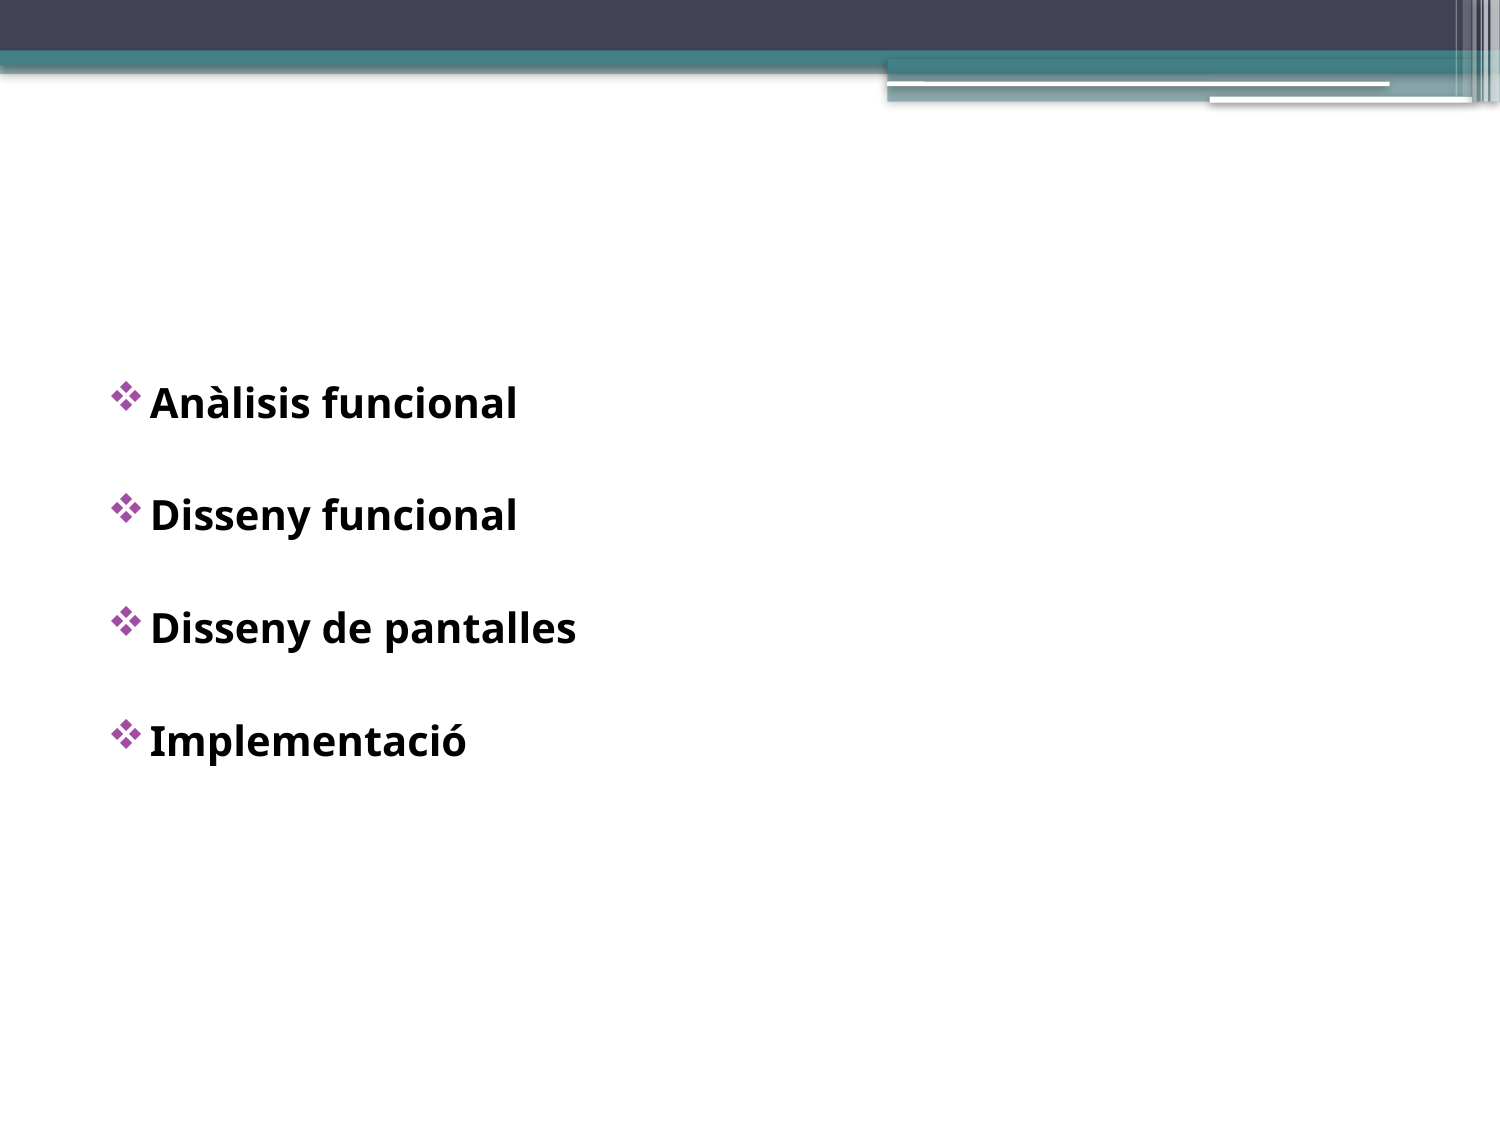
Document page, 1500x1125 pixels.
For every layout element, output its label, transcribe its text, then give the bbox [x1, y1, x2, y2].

list Anàlisis funcional Disseny funcional Disseny de pantalles Implementació [75, 368, 1425, 1079]
